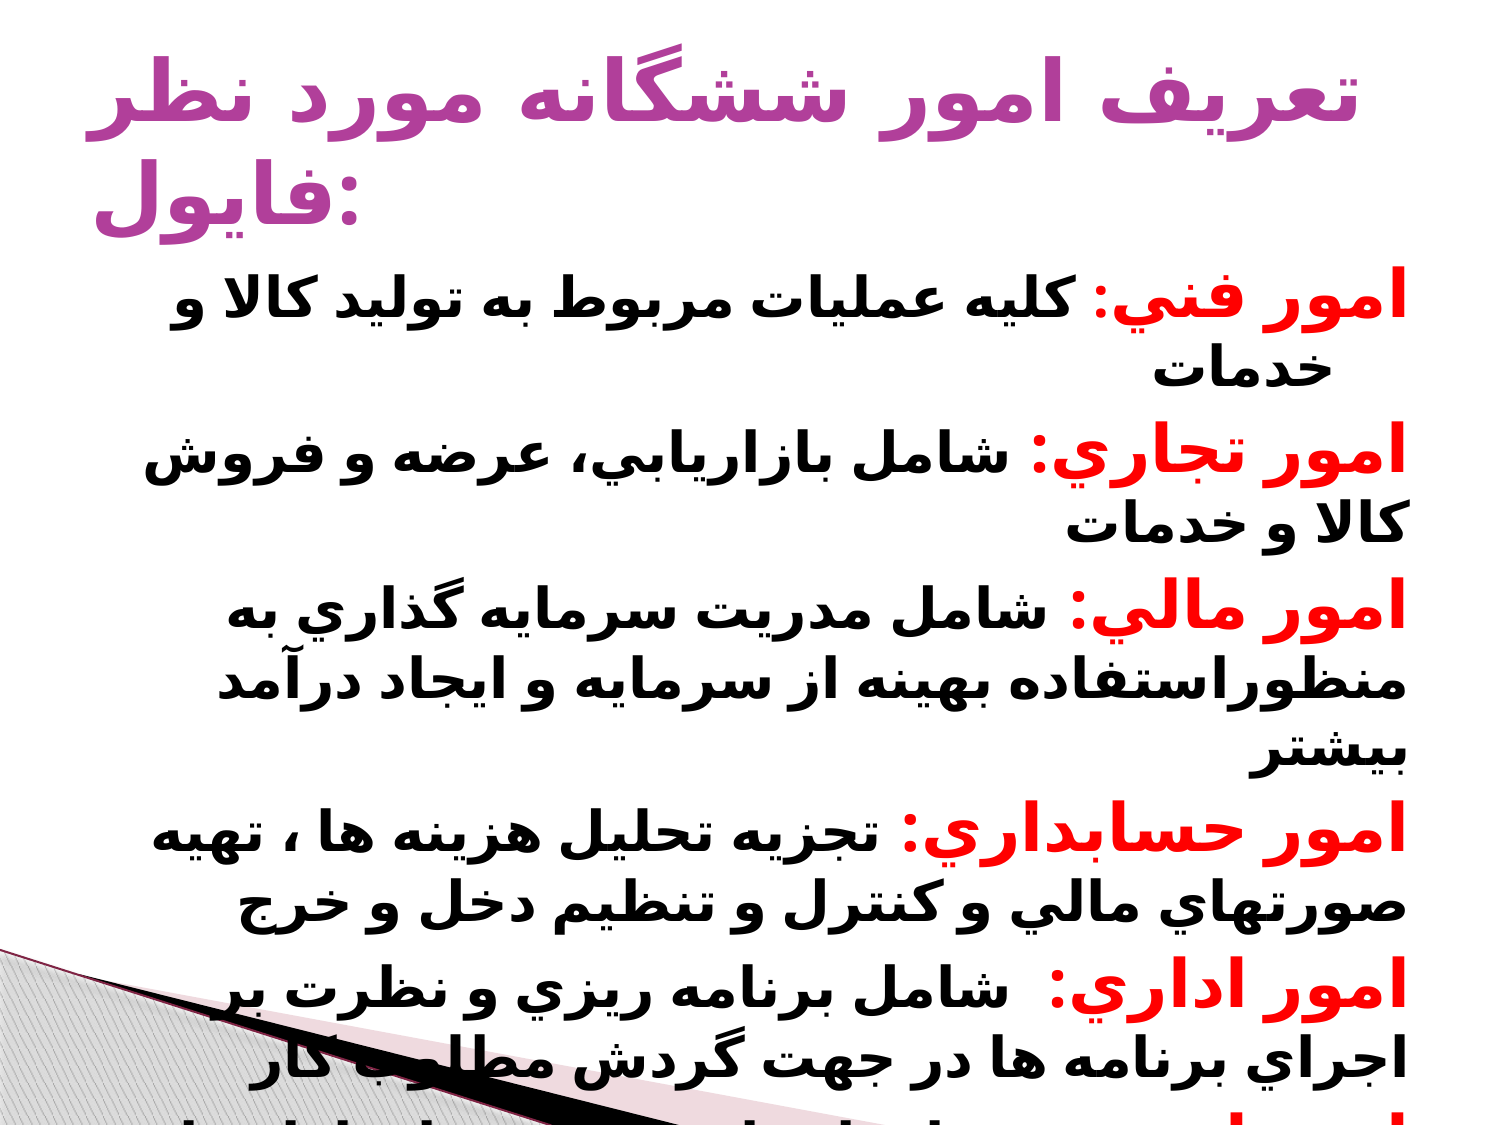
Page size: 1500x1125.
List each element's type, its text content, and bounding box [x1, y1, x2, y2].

title تعريف امور ششگانه مورد نظر فايول: [75, 45, 1425, 233]
list امور فني: كليه عمليات مربوط به توليد كالا و خدمات امور تجاري: شامل بازاريابي، عرضه و فروش كالا و خدمات امور مالي: شامل مدريت سرمايه گذاري به منظوراستفاده بهينه از سرمايه و ايجاد درآمد بيشتر امور حسابداري: تجزيه تحليل هزينه ها ، تهيه صورتهاي مالي و كنترل و تنظيم دخل و خرج امور اداري: شامل برنامه ريزي و نظرت بر اجراي برنامه ها در جهت گردش مطلوب كار امور ايمني: محافظت از سرمايه ها، داراييها و نيروي انساني [75, 243, 1425, 986]
